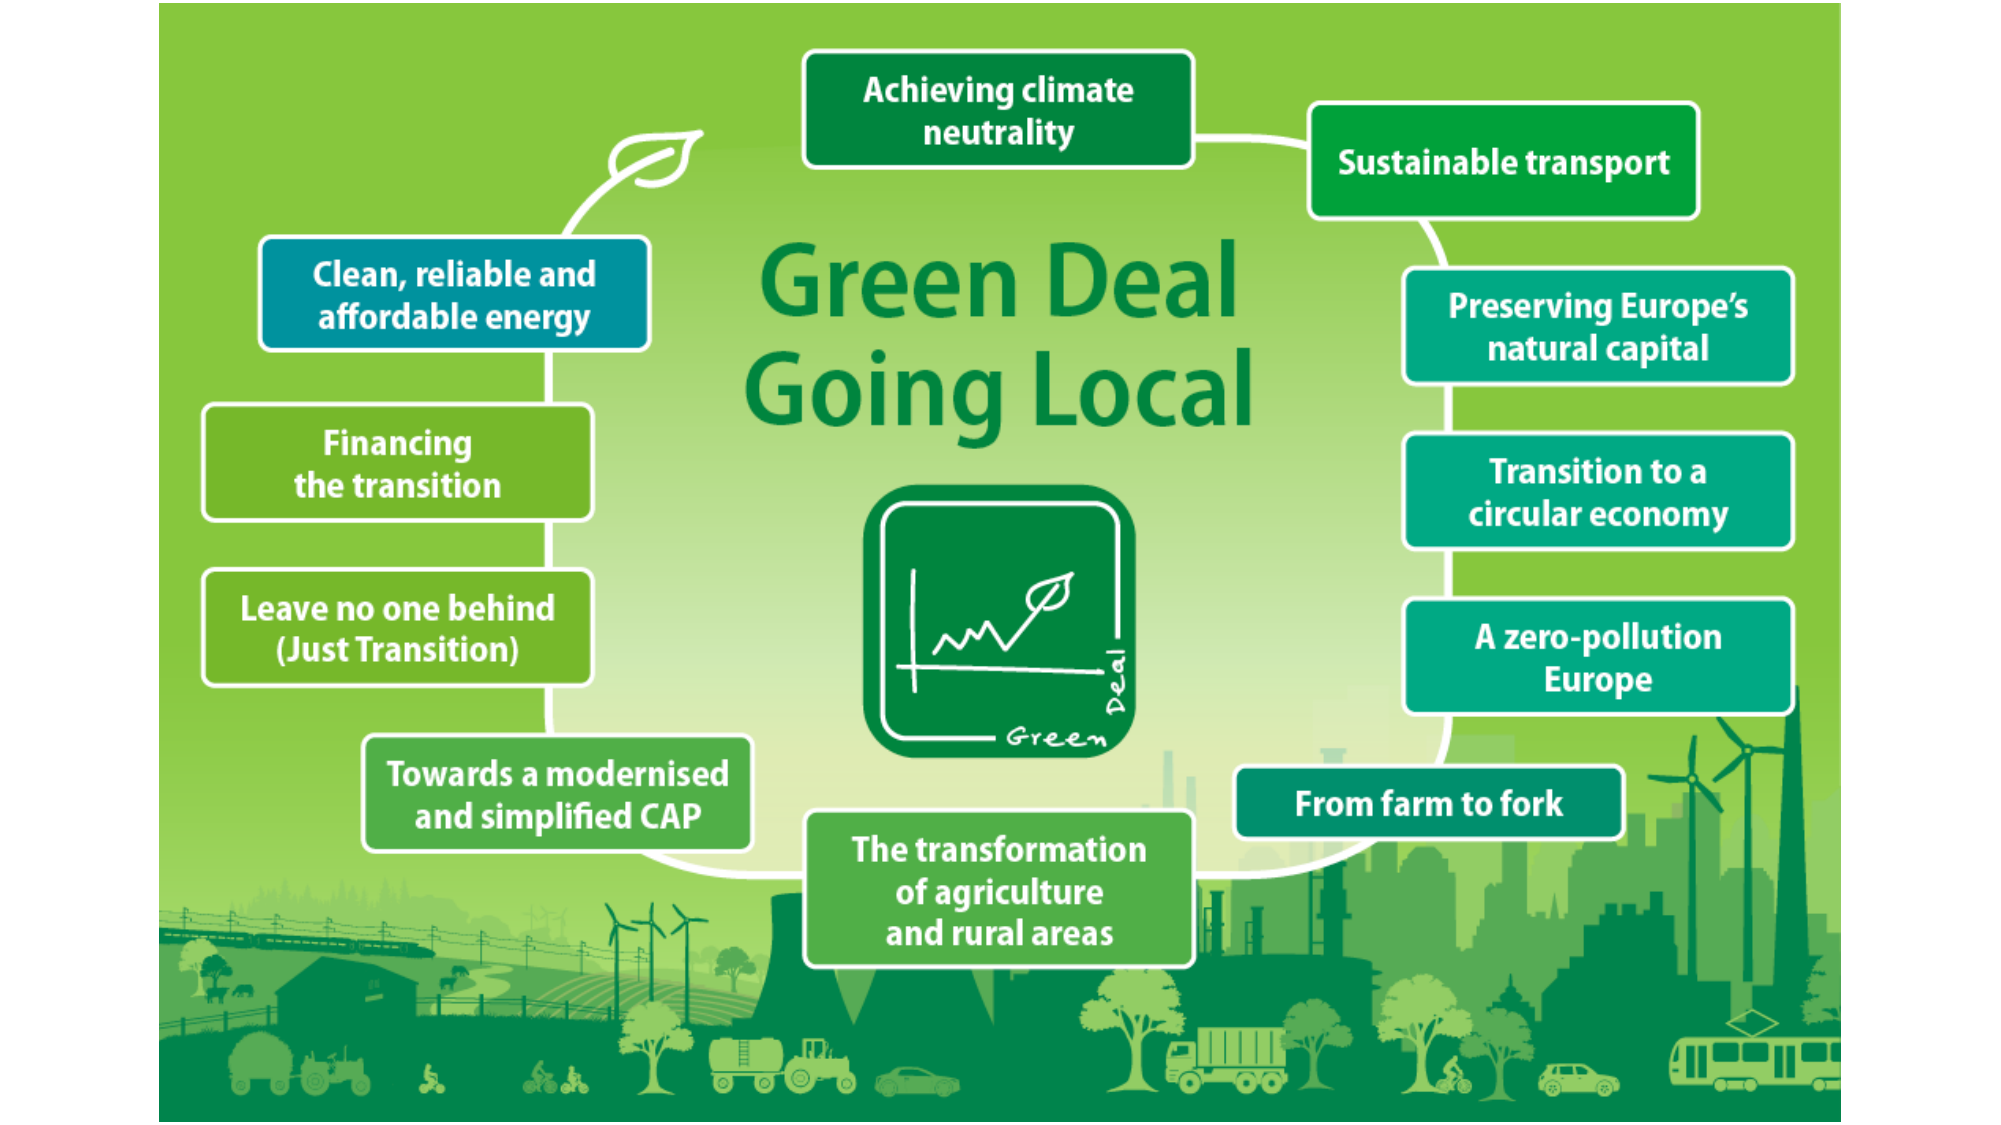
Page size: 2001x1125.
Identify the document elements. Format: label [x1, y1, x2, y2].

picture [159, 3, 1841, 1122]
